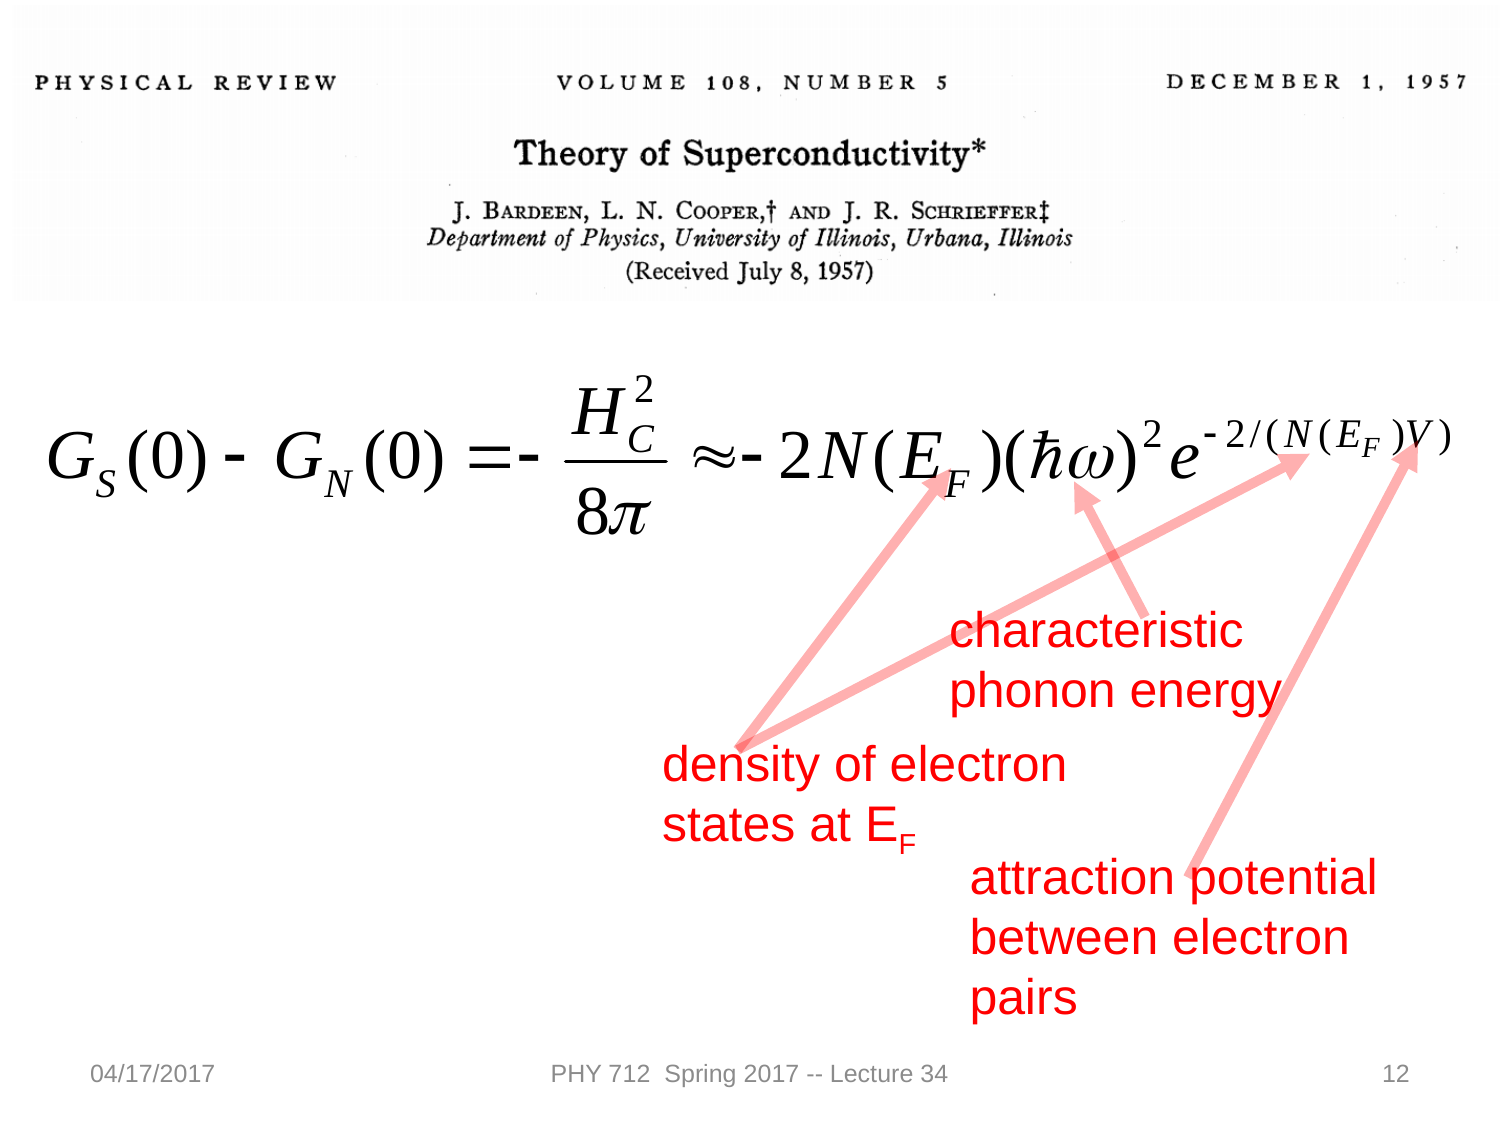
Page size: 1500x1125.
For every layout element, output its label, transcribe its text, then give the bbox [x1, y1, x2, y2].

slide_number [75, 1042, 425, 1103]
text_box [737, 453, 1310, 751]
footer PHY 712 Spring 2017 -- Lecture 34 [512, 1042, 988, 1103]
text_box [1187, 439, 1419, 878]
text_box density of electron states at EF [647, 724, 1089, 868]
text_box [40, 362, 1459, 546]
text_box attraction potential between electron pairs [954, 837, 1397, 1033]
picture [12, 5, 1500, 301]
slide_number 12 [1074, 1042, 1425, 1103]
